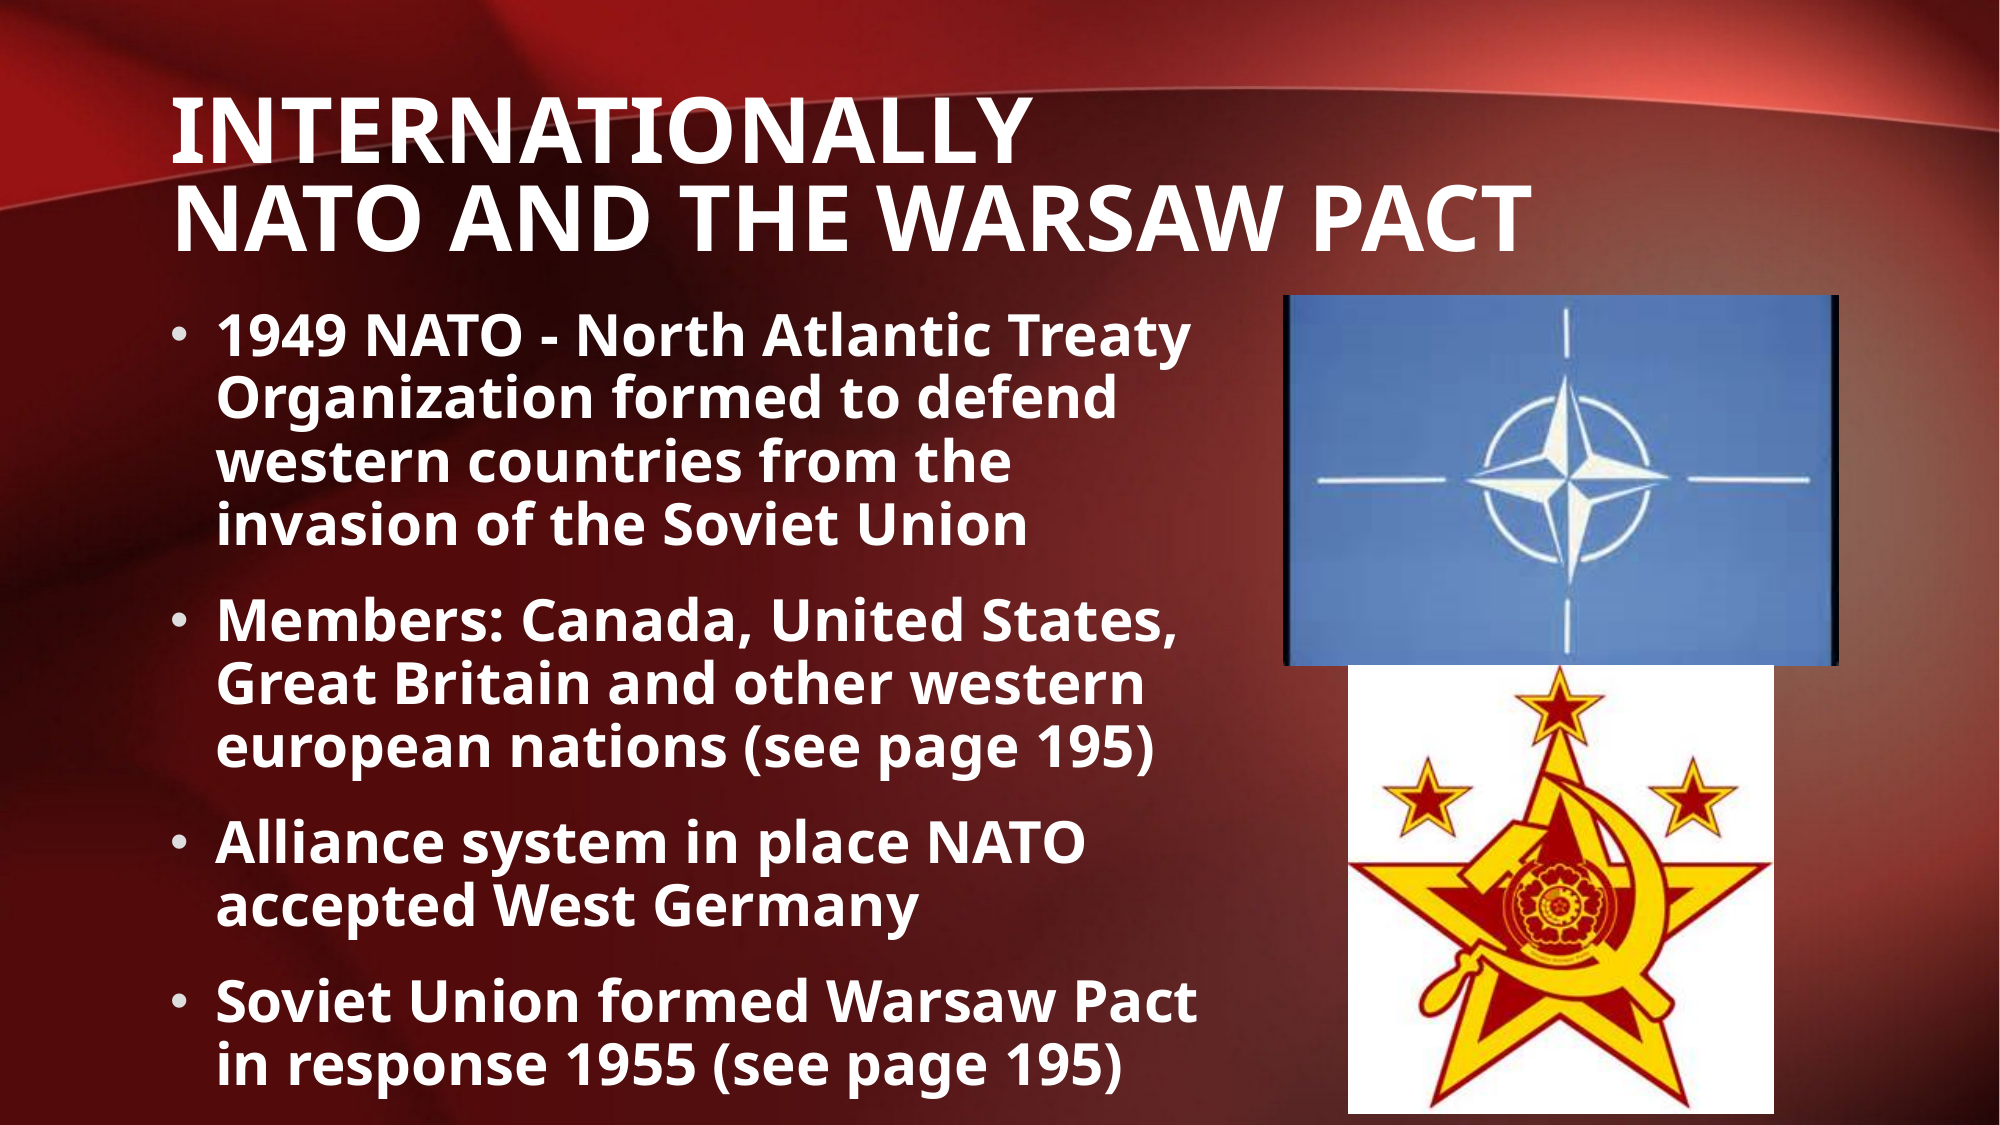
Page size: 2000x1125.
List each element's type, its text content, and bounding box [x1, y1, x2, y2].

picture [0, 0, 2000, 1125]
title Internationally NATO and the WARSAW PACT [149, 79, 1850, 280]
list 1949 NATO - North Atlantic Treaty Organization formed to defend western countries from the invasion of the Soviet Union Members: Canada, United States, Great Britain and other western european nations (see page 195) Alliance system in place NATO accepted West Germany Soviet Union formed Warsaw Pact in response 1955 (see page 195) [149, 295, 1236, 1030]
